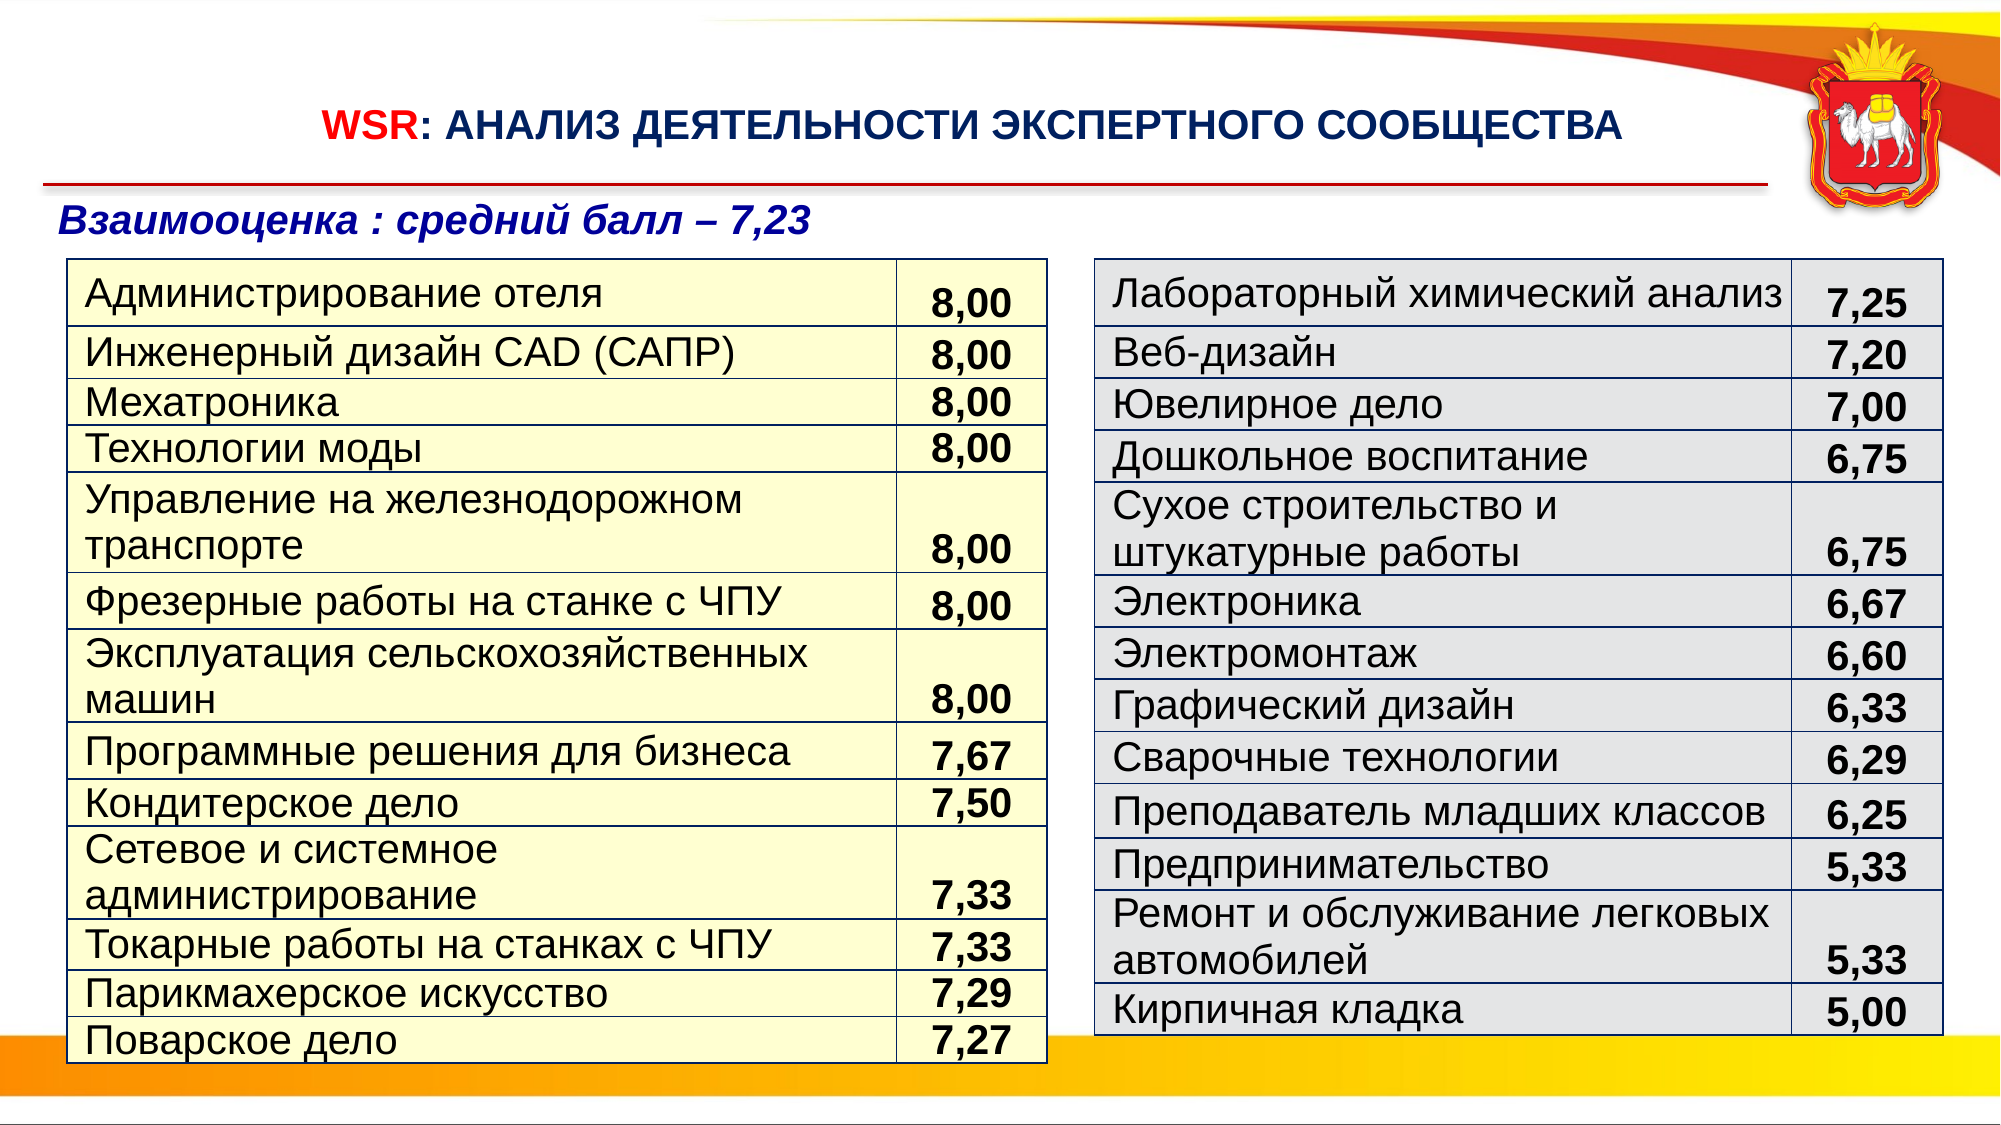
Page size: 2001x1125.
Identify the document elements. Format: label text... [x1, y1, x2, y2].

table_header Администрирование отеля [68, 260, 896, 325]
table_cell 7,33 [897, 827, 1046, 918]
picture [0, 0, 2001, 1125]
text_box WSR: АНАЛИЗ ДЕЯТЕЛЬНОСТИ ЭКСПЕРТНОГО СООБЩЕСТВА [135, 74, 1801, 156]
table_cell 8,00 [897, 473, 1046, 572]
table_cell 7,29 [897, 971, 1046, 1016]
table_cell Преподаватель младших классов [1095, 784, 1791, 837]
table_cell Эксплуатация сельскохозяйственных машин [68, 630, 896, 721]
table_cell 7,33 [897, 920, 1046, 969]
table_cell Технологии моды [68, 426, 896, 471]
table_cell 8,00 [897, 426, 1046, 471]
table_cell 6,67 [1792, 576, 1942, 626]
table_cell Токарные работы на станках с ЧПУ [68, 920, 896, 969]
table_cell 6,29 [1792, 732, 1942, 783]
table_cell 8,00 [897, 327, 1046, 378]
table_cell Дошкольное воспитание [1095, 431, 1791, 481]
table_cell 7,50 [897, 780, 1046, 825]
table_cell Фрезерные работы на станке с ЧПУ [68, 573, 896, 628]
table_cell 8,00 [897, 630, 1046, 721]
table_cell 5,33 [1792, 891, 1942, 982]
table_header Лабораторный химический анализ [1095, 260, 1791, 325]
table_cell Предпринимательство [1095, 839, 1791, 889]
table_cell Сухое строительство и штукатурные работы [1095, 483, 1791, 574]
table_cell Кондитерское дело [68, 780, 896, 825]
table_cell 8,00 [897, 573, 1046, 628]
table_cell Сетевое и системное администрирование [68, 827, 896, 918]
table_cell 7,27 [897, 1017, 1046, 1062]
table_cell 8,00 [897, 379, 1046, 424]
table_cell 6,75 [1792, 483, 1942, 574]
table_cell Электромонтаж [1095, 628, 1791, 678]
table_cell 6,60 [1792, 628, 1942, 678]
table_cell Сварочные технологии [1095, 732, 1791, 783]
table_cell Ювелирное дело [1095, 379, 1791, 429]
text_box Взаимооценка : средний балл – 7,23 [43, 194, 894, 251]
table_cell 7,20 [1792, 327, 1942, 377]
table_header 8,00 [897, 260, 1046, 325]
table_cell Программные решения для бизнеса [68, 723, 896, 778]
table_cell Мехатроника [68, 379, 896, 424]
table_cell 6,75 [1792, 431, 1942, 481]
table_cell Ремонт и обслуживание легковых автомобилей [1095, 891, 1791, 982]
table_cell 5,00 [1792, 984, 1942, 1034]
table_cell Парикмахерское искусство [68, 971, 896, 1016]
table_cell 5,33 [1792, 839, 1942, 889]
table_cell Электроника [1095, 576, 1791, 626]
table_cell Управление на железнодорожном транспорте [68, 473, 896, 572]
table_cell 7,67 [897, 723, 1046, 778]
table_cell Графический дизайн [1095, 680, 1791, 731]
table_cell Кирпичная кладка [1095, 984, 1791, 1034]
table_cell Инженерный дизайн CAD (САПР) [68, 327, 896, 378]
table_cell 6,25 [1792, 784, 1942, 837]
table_cell 6,33 [1792, 680, 1942, 731]
table_cell Веб-дизайн [1095, 327, 1791, 377]
table_cell 7,00 [1792, 379, 1942, 429]
table_cell Поварское дело [68, 1017, 896, 1062]
table_header 7,25 [1792, 260, 1942, 325]
